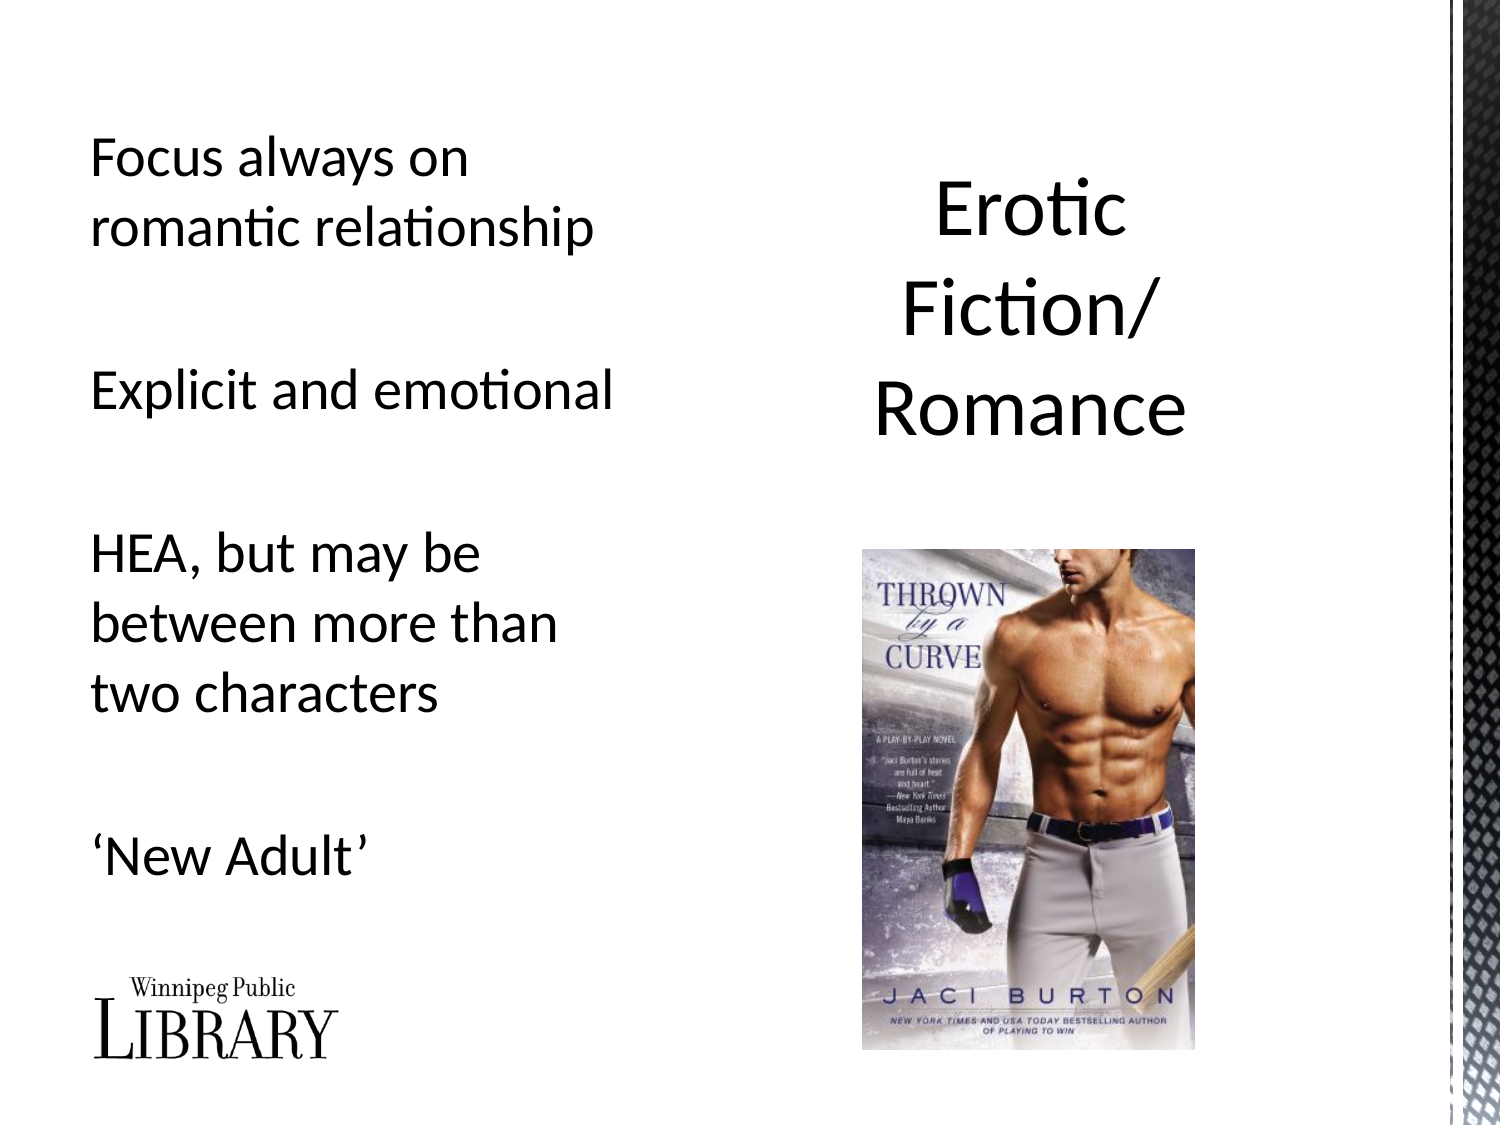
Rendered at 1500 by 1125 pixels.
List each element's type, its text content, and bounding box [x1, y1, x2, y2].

picture [1447, 0, 1500, 1125]
picture [862, 549, 1196, 1051]
title Erotic Fiction/ Romance [800, 75, 1263, 1013]
list Focus always on romantic relationship Explicit and emotional HEA, but may be between more than two characters ‘New Adult’ [75, 75, 675, 1013]
picture [87, 962, 348, 1072]
